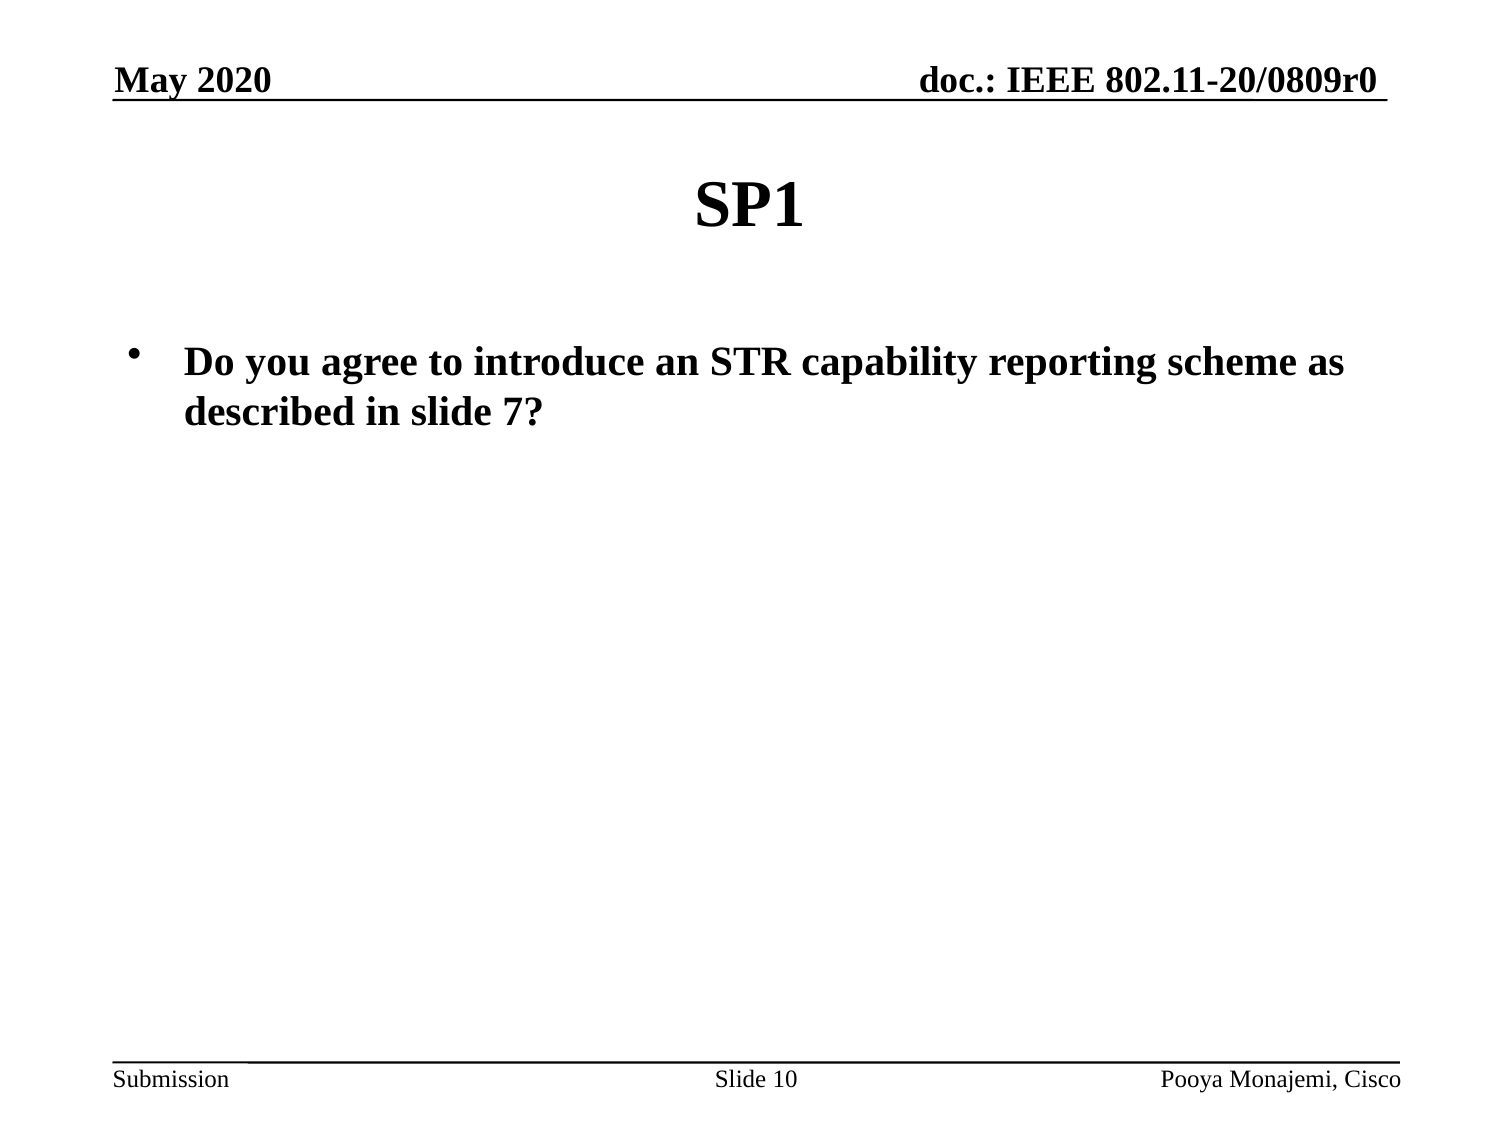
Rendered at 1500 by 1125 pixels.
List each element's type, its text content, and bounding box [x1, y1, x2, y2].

slide_number Slide 10 [712, 1061, 800, 1093]
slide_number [114, 54, 274, 101]
list Do you agree to introduce an STR capability reporting scheme as described in slide 7? [112, 326, 1388, 1002]
footer Pooya Monajemi, Cisco [1157, 1061, 1402, 1093]
title SP1 [112, 112, 1388, 288]
